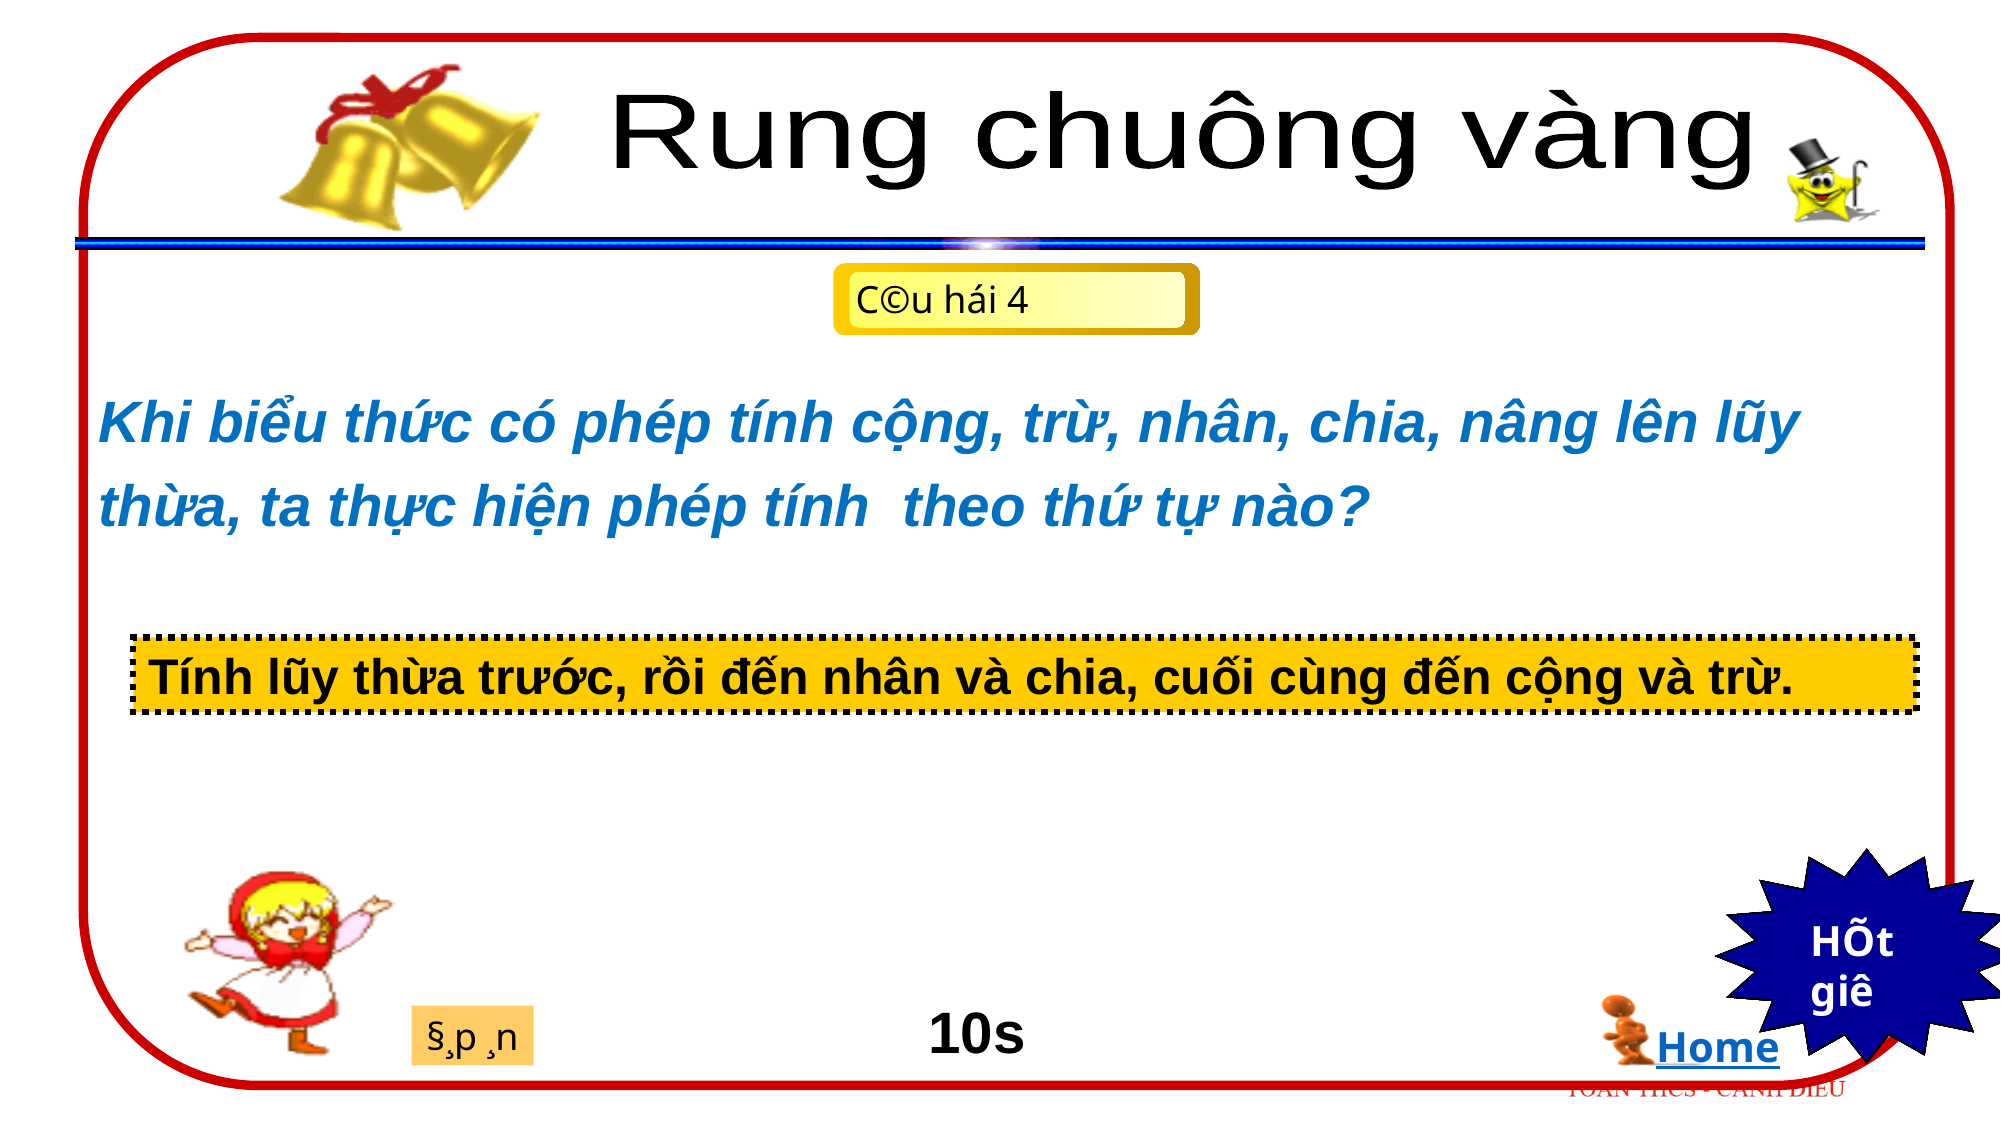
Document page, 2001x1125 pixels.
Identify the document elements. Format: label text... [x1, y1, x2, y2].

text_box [1716, 849, 2000, 1063]
text_box [833, 263, 1201, 336]
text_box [1566, 987, 1814, 1079]
text_box Tính lũy thừa trước, rồi đến nhân và chia, cuối cùng đến cộng và trừ. [133, 637, 1917, 713]
picture [1543, 1063, 1887, 1125]
text_box 10s [913, 987, 1041, 1073]
picture [74, 52, 1925, 263]
text_box Khi biểu thức có phép tính cộng, trừ, nhân, chia, nâng lên lũy thừa, ta thực hiện phép tính theo thứ tự nào? [83, 362, 1917, 546]
picture [183, 870, 396, 1059]
text_box §¸p ¸n [411, 1005, 534, 1066]
text_box C©u hái 4 [840, 268, 1194, 329]
picture [1766, 137, 1884, 225]
text_box [83, 37, 1951, 1086]
